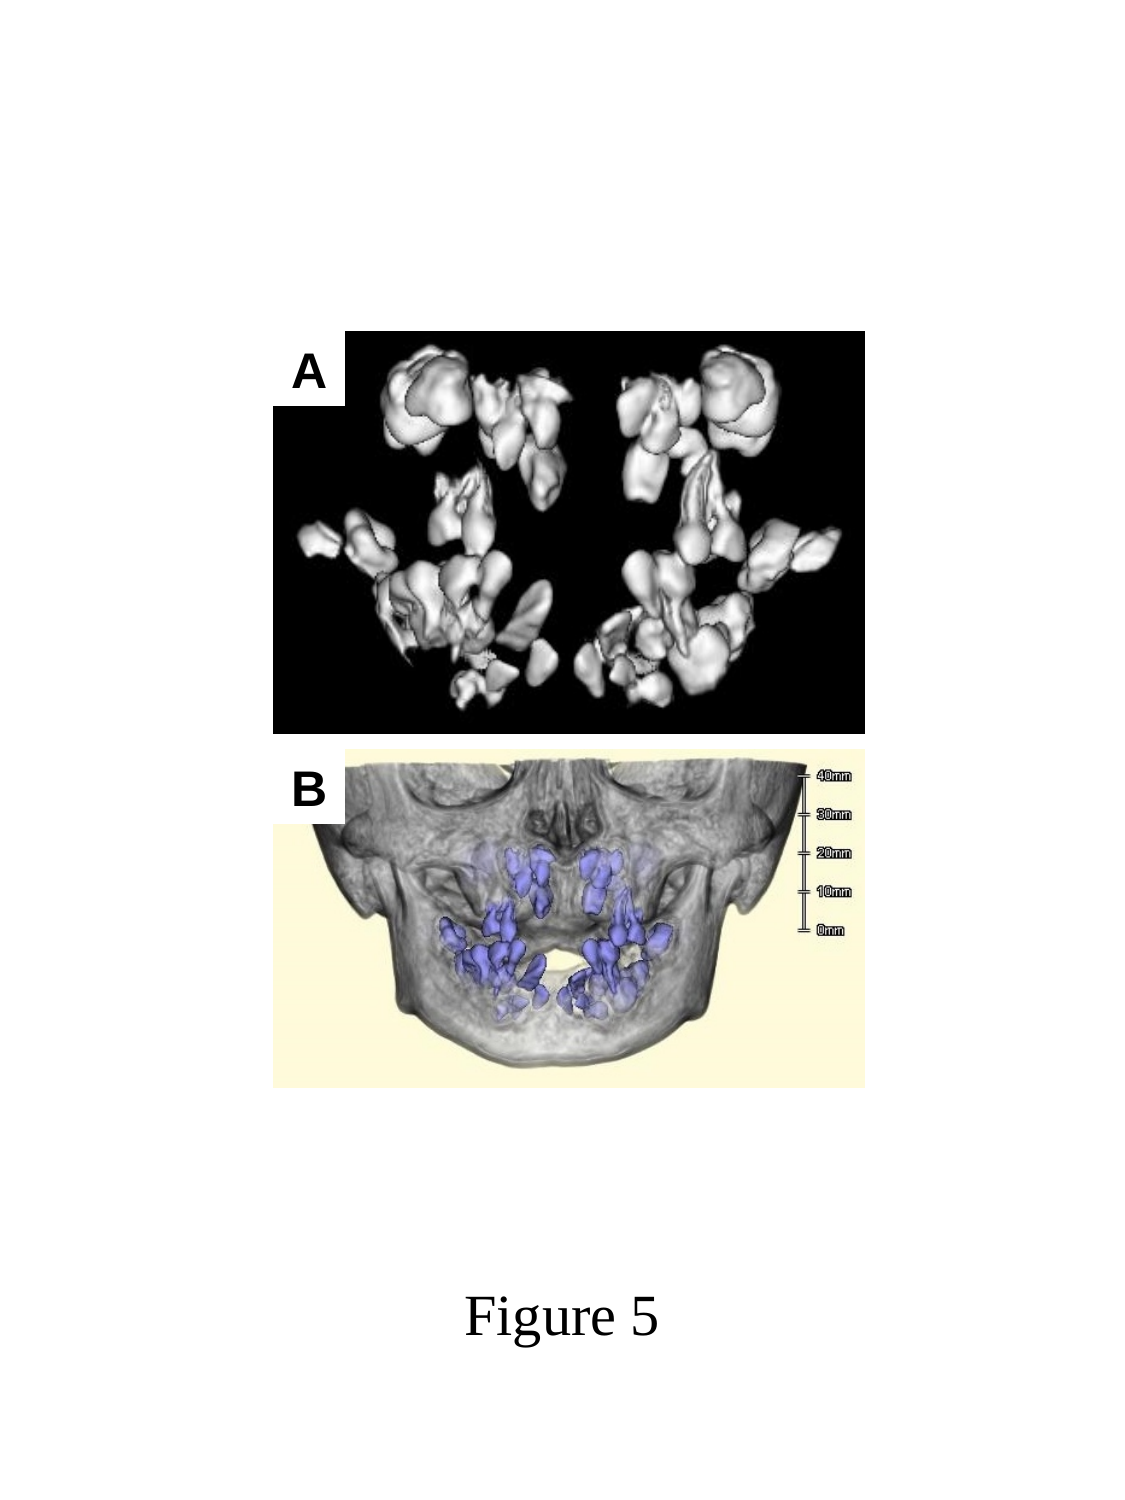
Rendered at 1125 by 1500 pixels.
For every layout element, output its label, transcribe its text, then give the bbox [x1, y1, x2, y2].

picture [273, 749, 865, 1089]
text_box Figure 5 [449, 1269, 676, 1355]
picture [273, 330, 865, 735]
